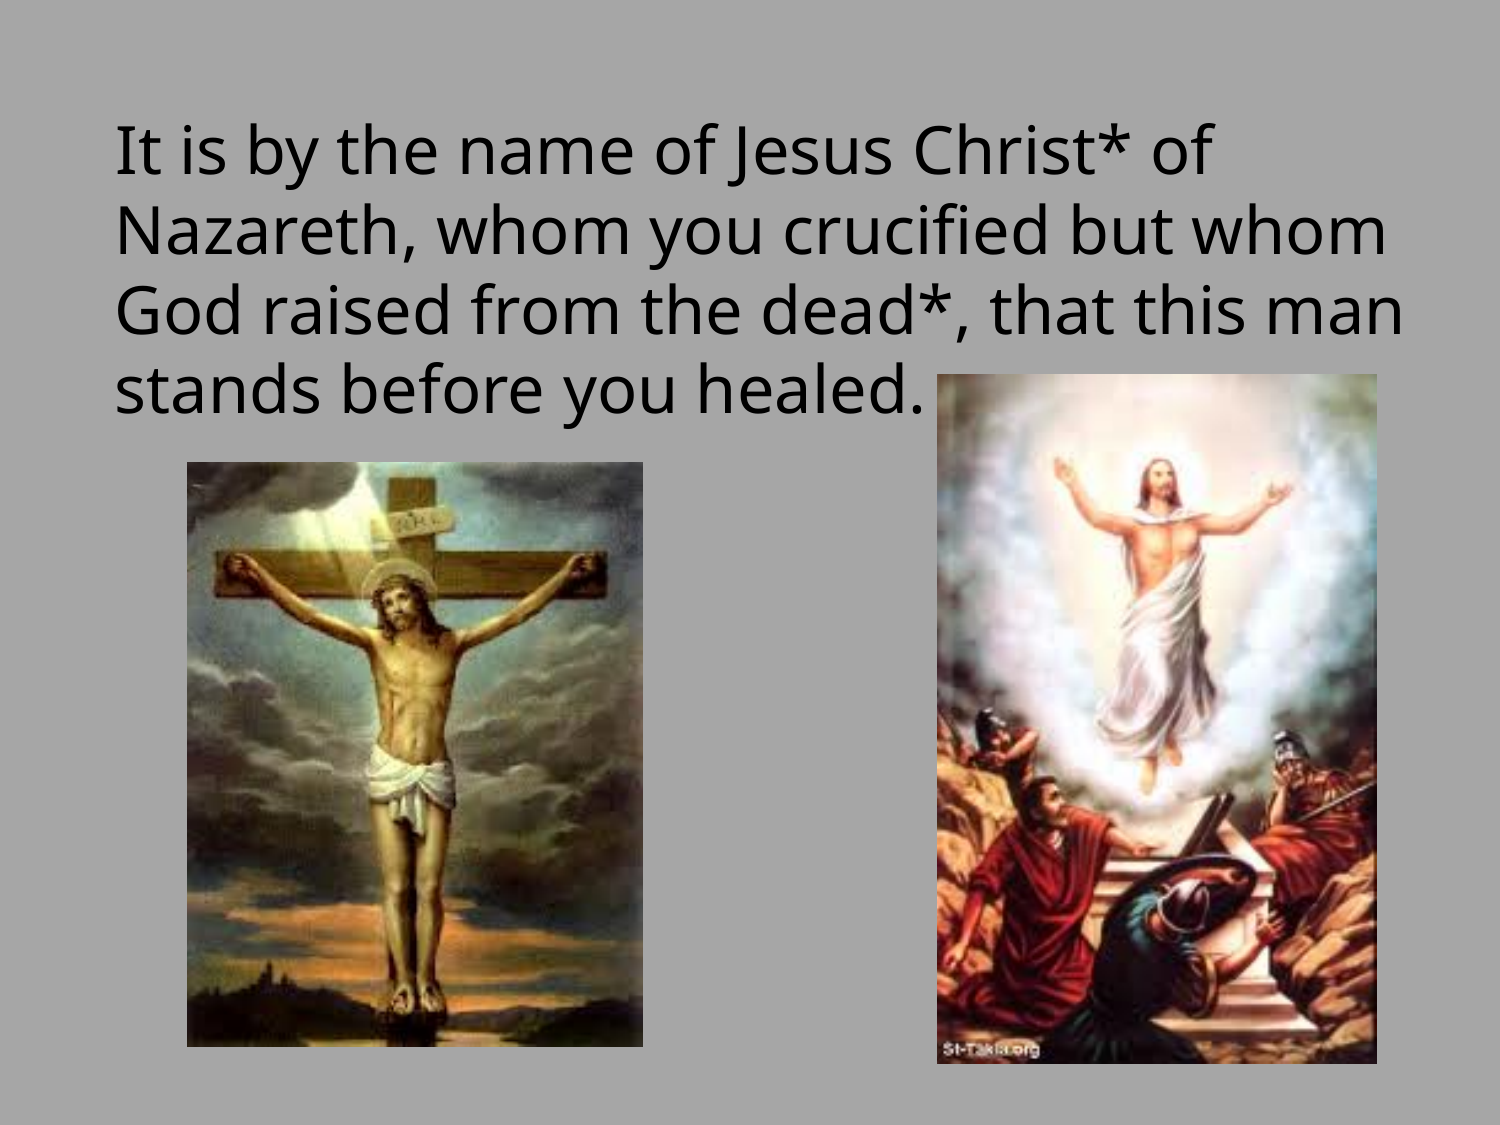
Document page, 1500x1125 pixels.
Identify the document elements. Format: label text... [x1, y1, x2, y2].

list It is by the name of Jesus Christ* of Nazareth, whom you crucified but whom God raised from the dead*, that this man stands before you healed. [99, 99, 1450, 450]
picture [937, 374, 1377, 1065]
picture [187, 462, 644, 1048]
